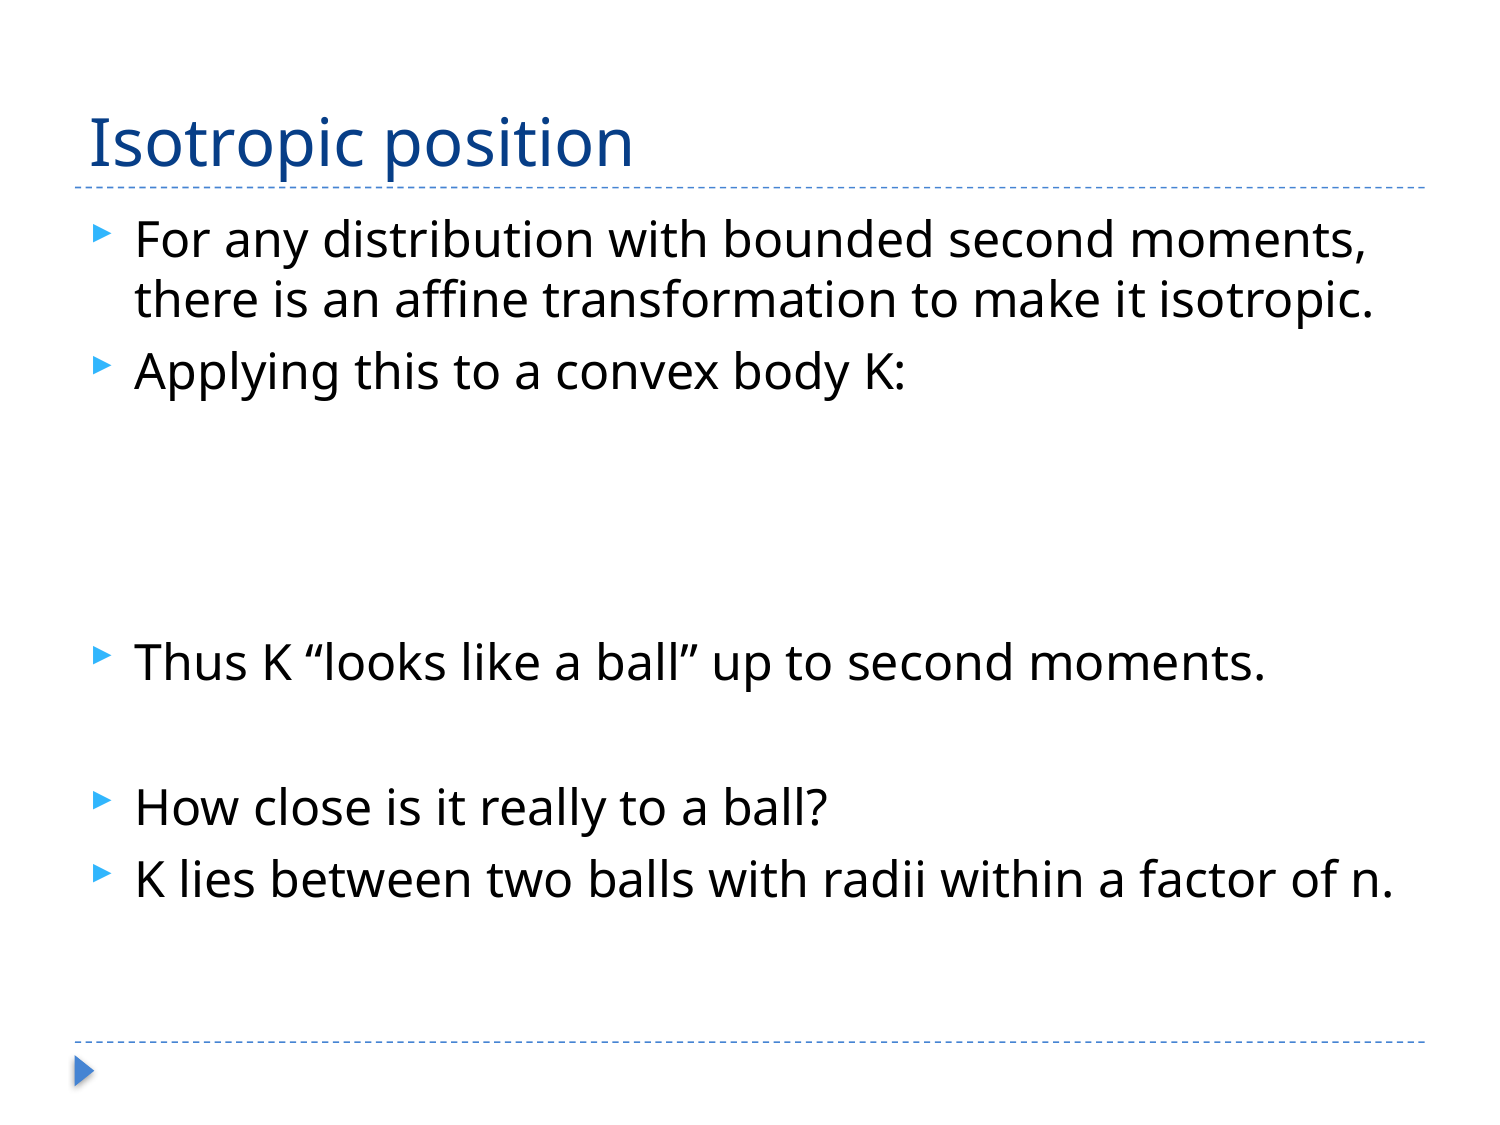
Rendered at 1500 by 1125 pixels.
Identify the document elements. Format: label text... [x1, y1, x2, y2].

title Isotropic position [75, 24, 1425, 188]
